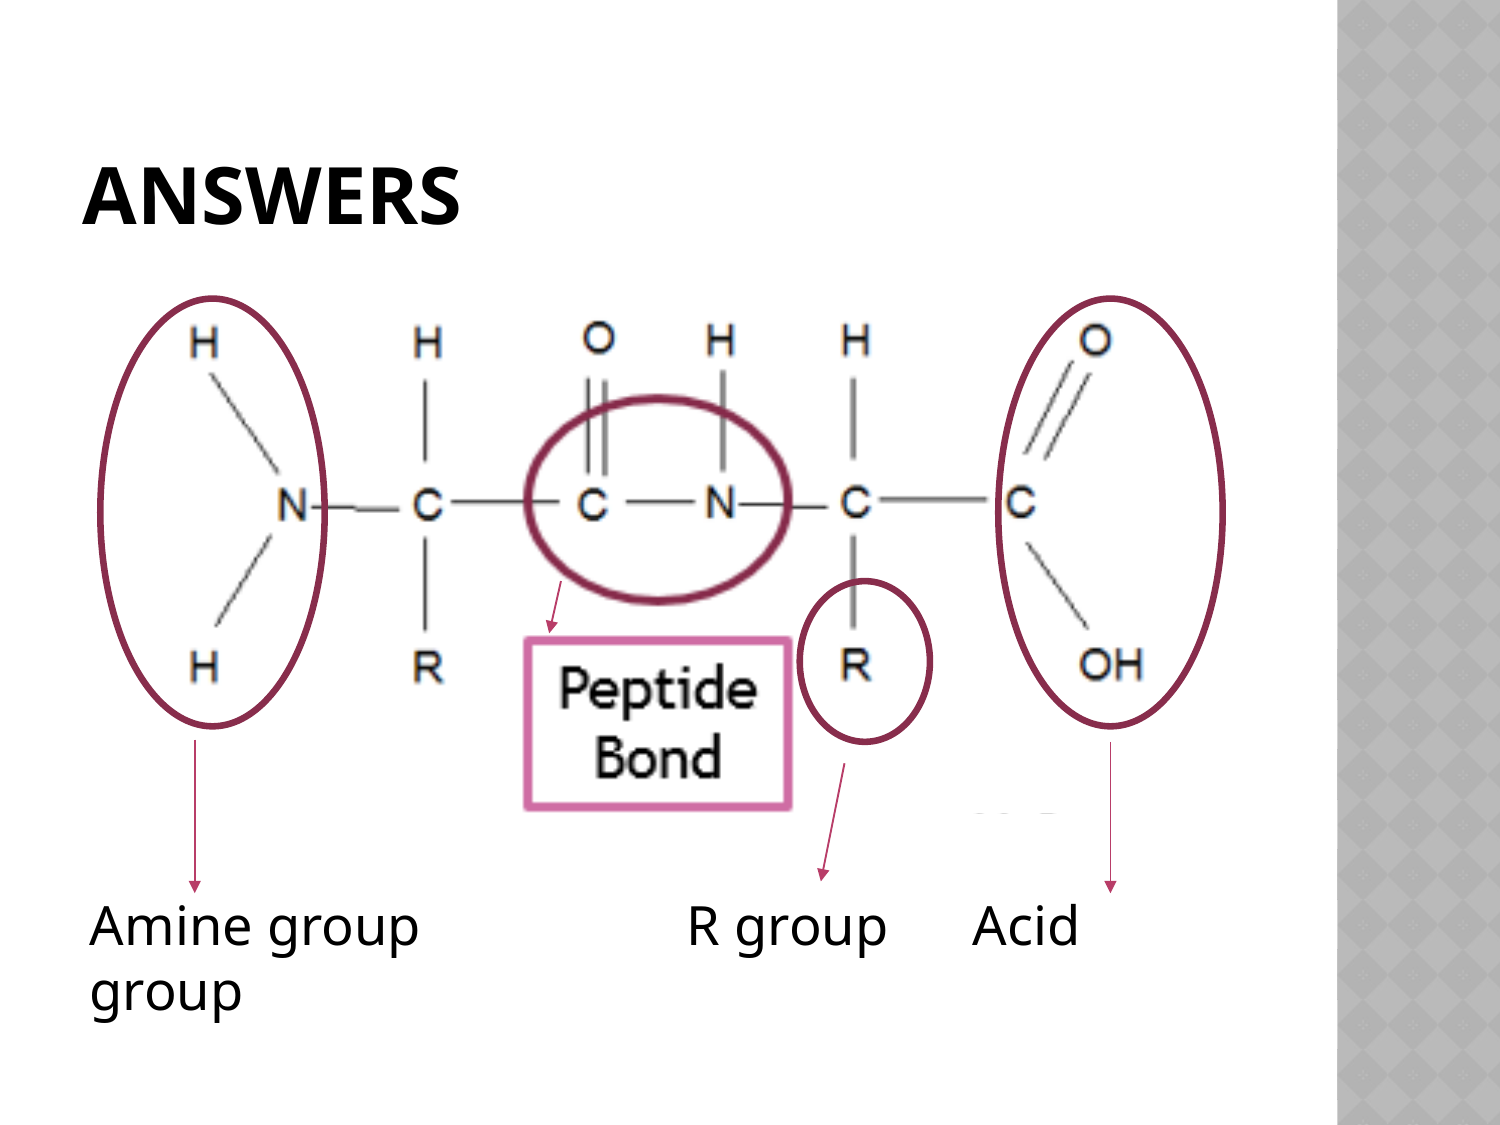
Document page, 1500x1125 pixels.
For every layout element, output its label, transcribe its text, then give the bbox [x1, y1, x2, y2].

list Amine group R group Acid group [75, 264, 1263, 1059]
text_box [1156, 312, 1226, 713]
picture [144, 263, 1152, 814]
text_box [548, 580, 562, 634]
text_box [96, 346, 138, 679]
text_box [820, 762, 845, 882]
title ANSWERS [75, 52, 1263, 240]
